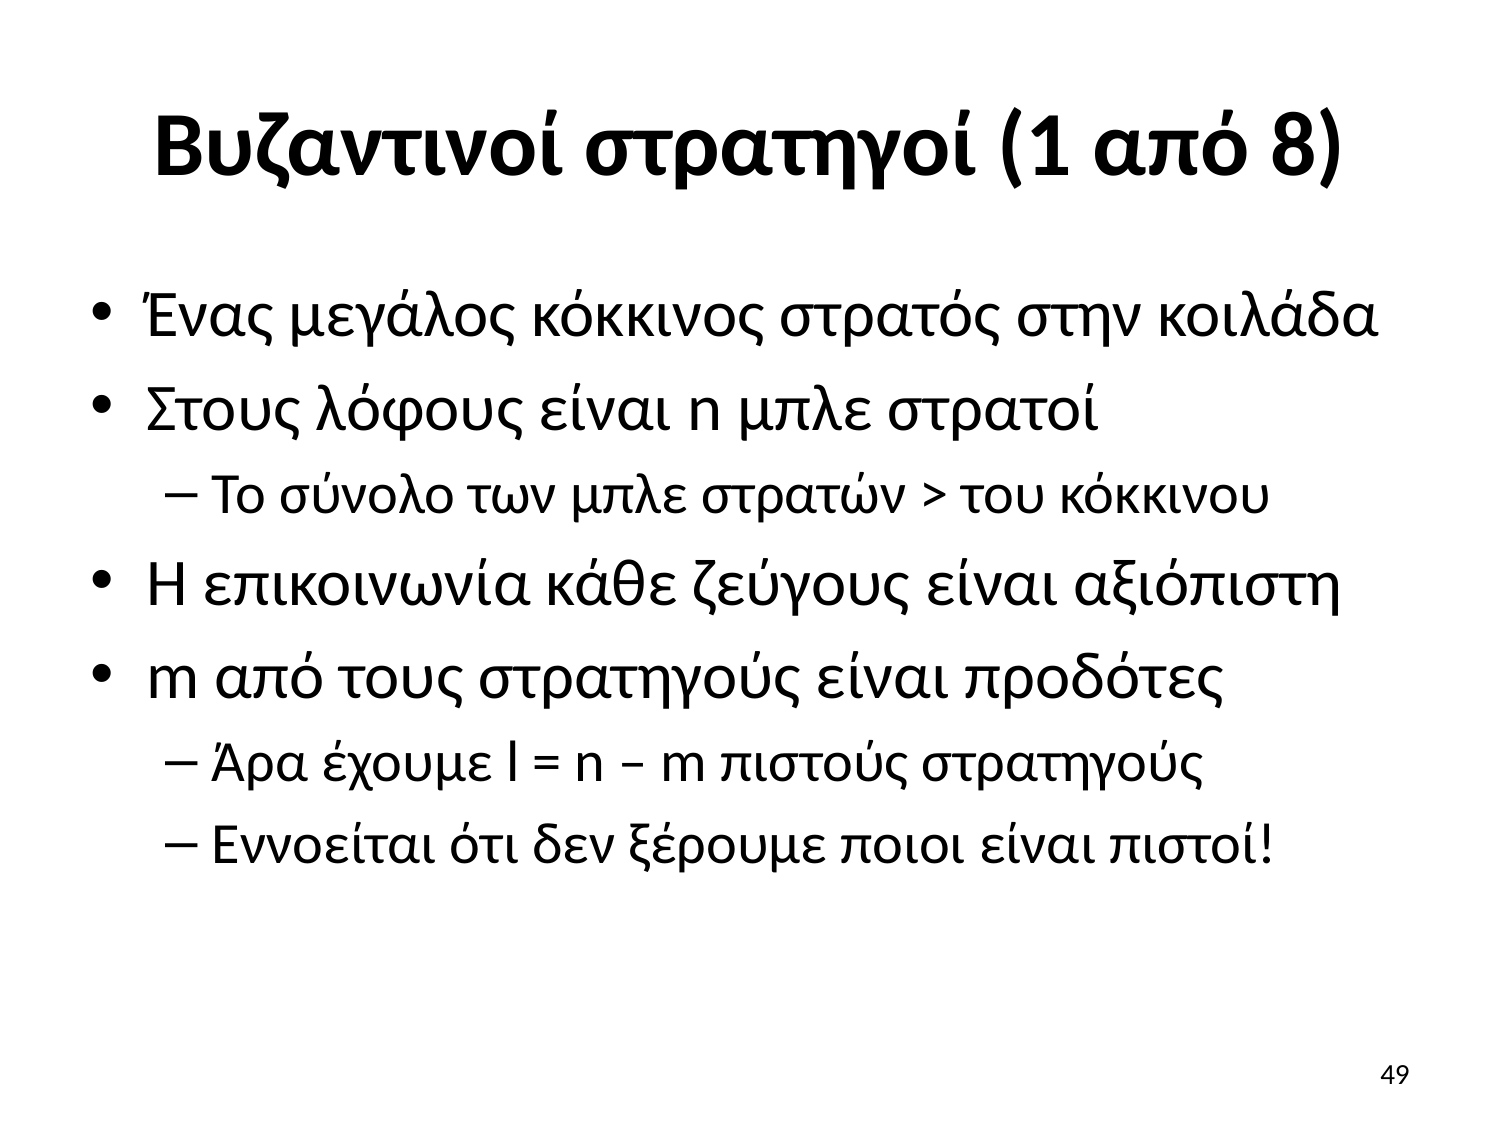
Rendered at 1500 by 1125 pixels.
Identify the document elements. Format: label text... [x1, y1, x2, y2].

list Ένας μεγάλος κόκκινος στρατός στην κοιλάδα Στους λόφους είναι n μπλε στρατοί Το σύνολο των μπλε στρατών > του κόκκινου Η επικοινωνία κάθε ζεύγους είναι αξιόπιστη m από τους στρατηγούς είναι προδότες Άρα έχουμε l = n – m πιστούς στρατηγούς Εννοείται ότι δεν ξέρουμε ποιοι είναι πιστοί! [75, 262, 1425, 1005]
title Βυζαντινοί στρατηγοί (1 από 8) [75, 45, 1425, 233]
slide_number 49 [1074, 1042, 1425, 1103]
